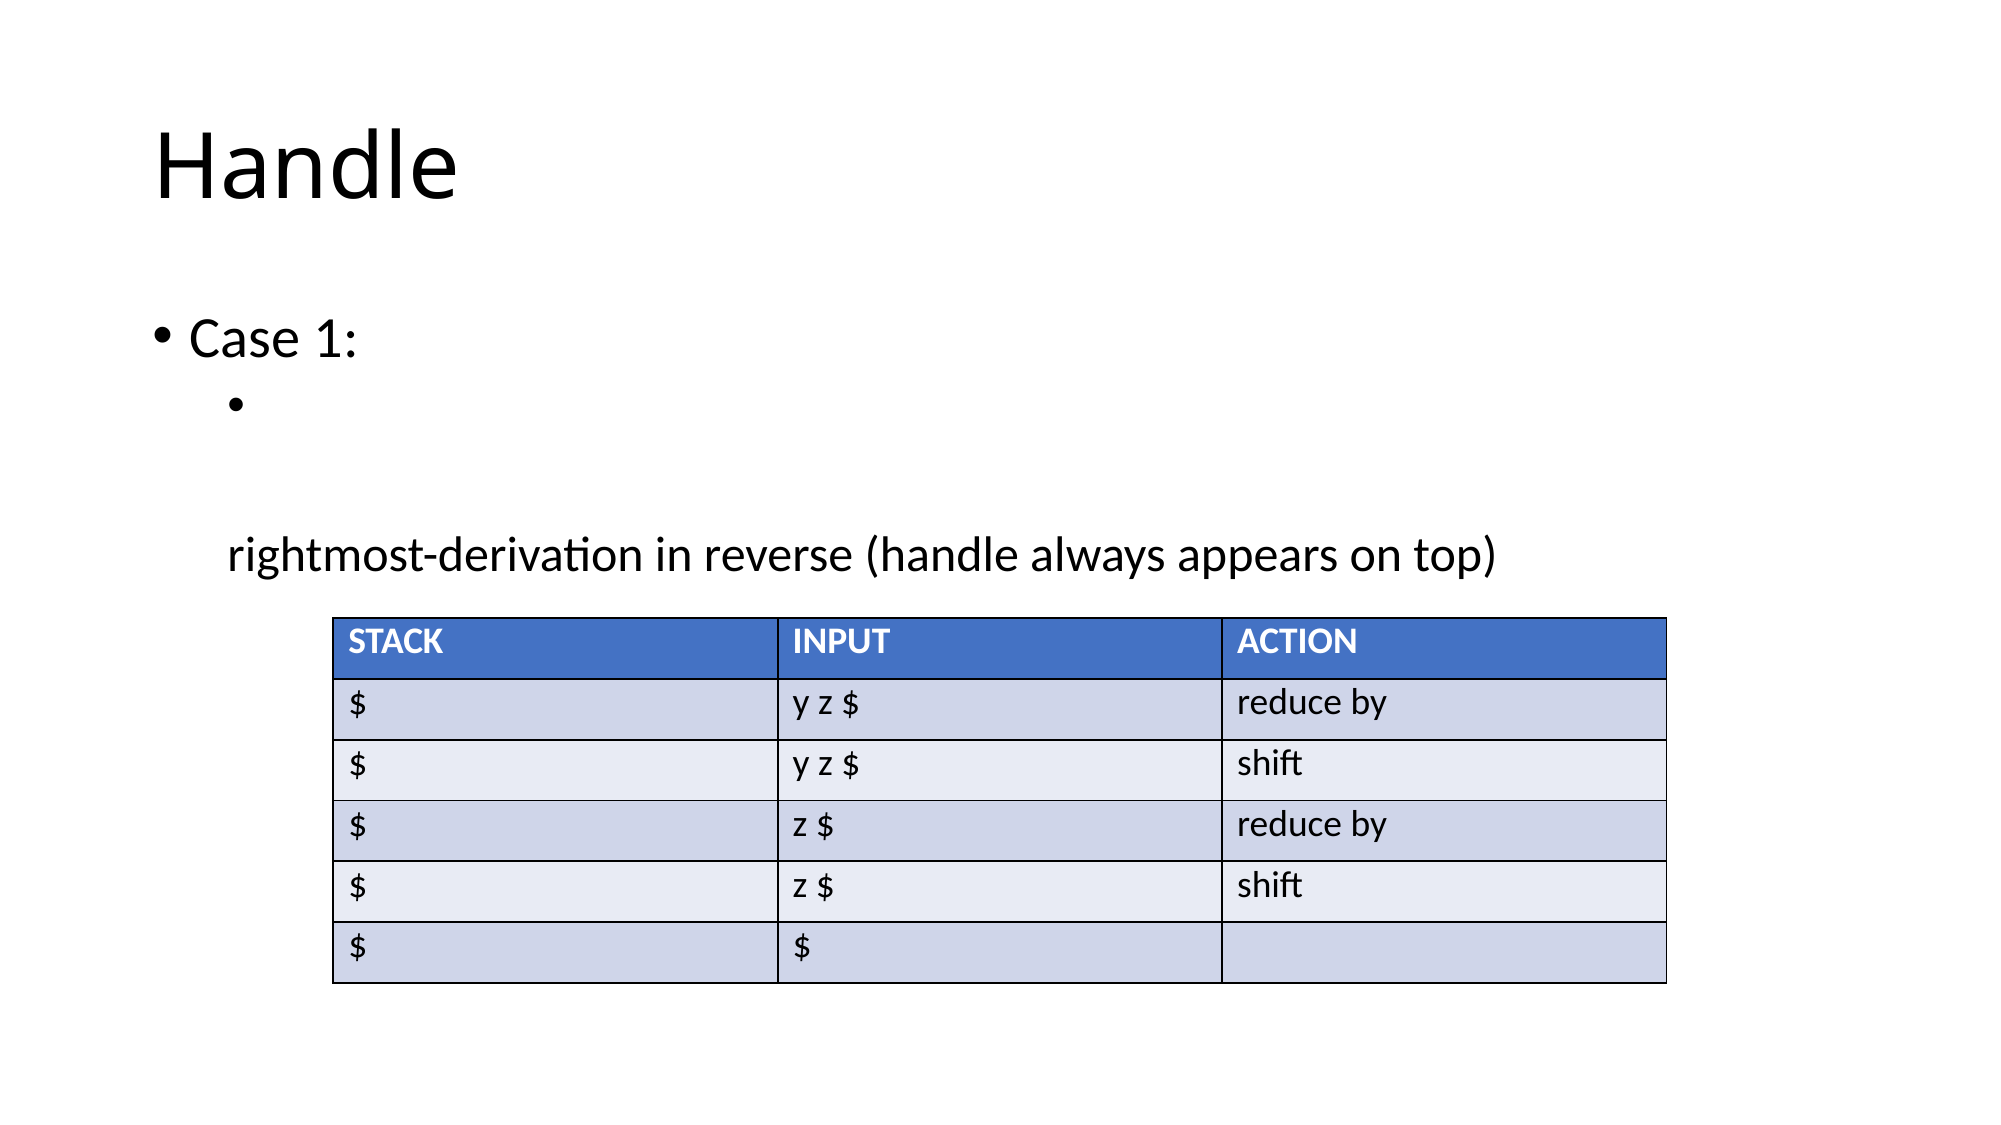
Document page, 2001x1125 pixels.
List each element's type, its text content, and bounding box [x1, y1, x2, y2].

title Handle [137, 59, 1863, 278]
